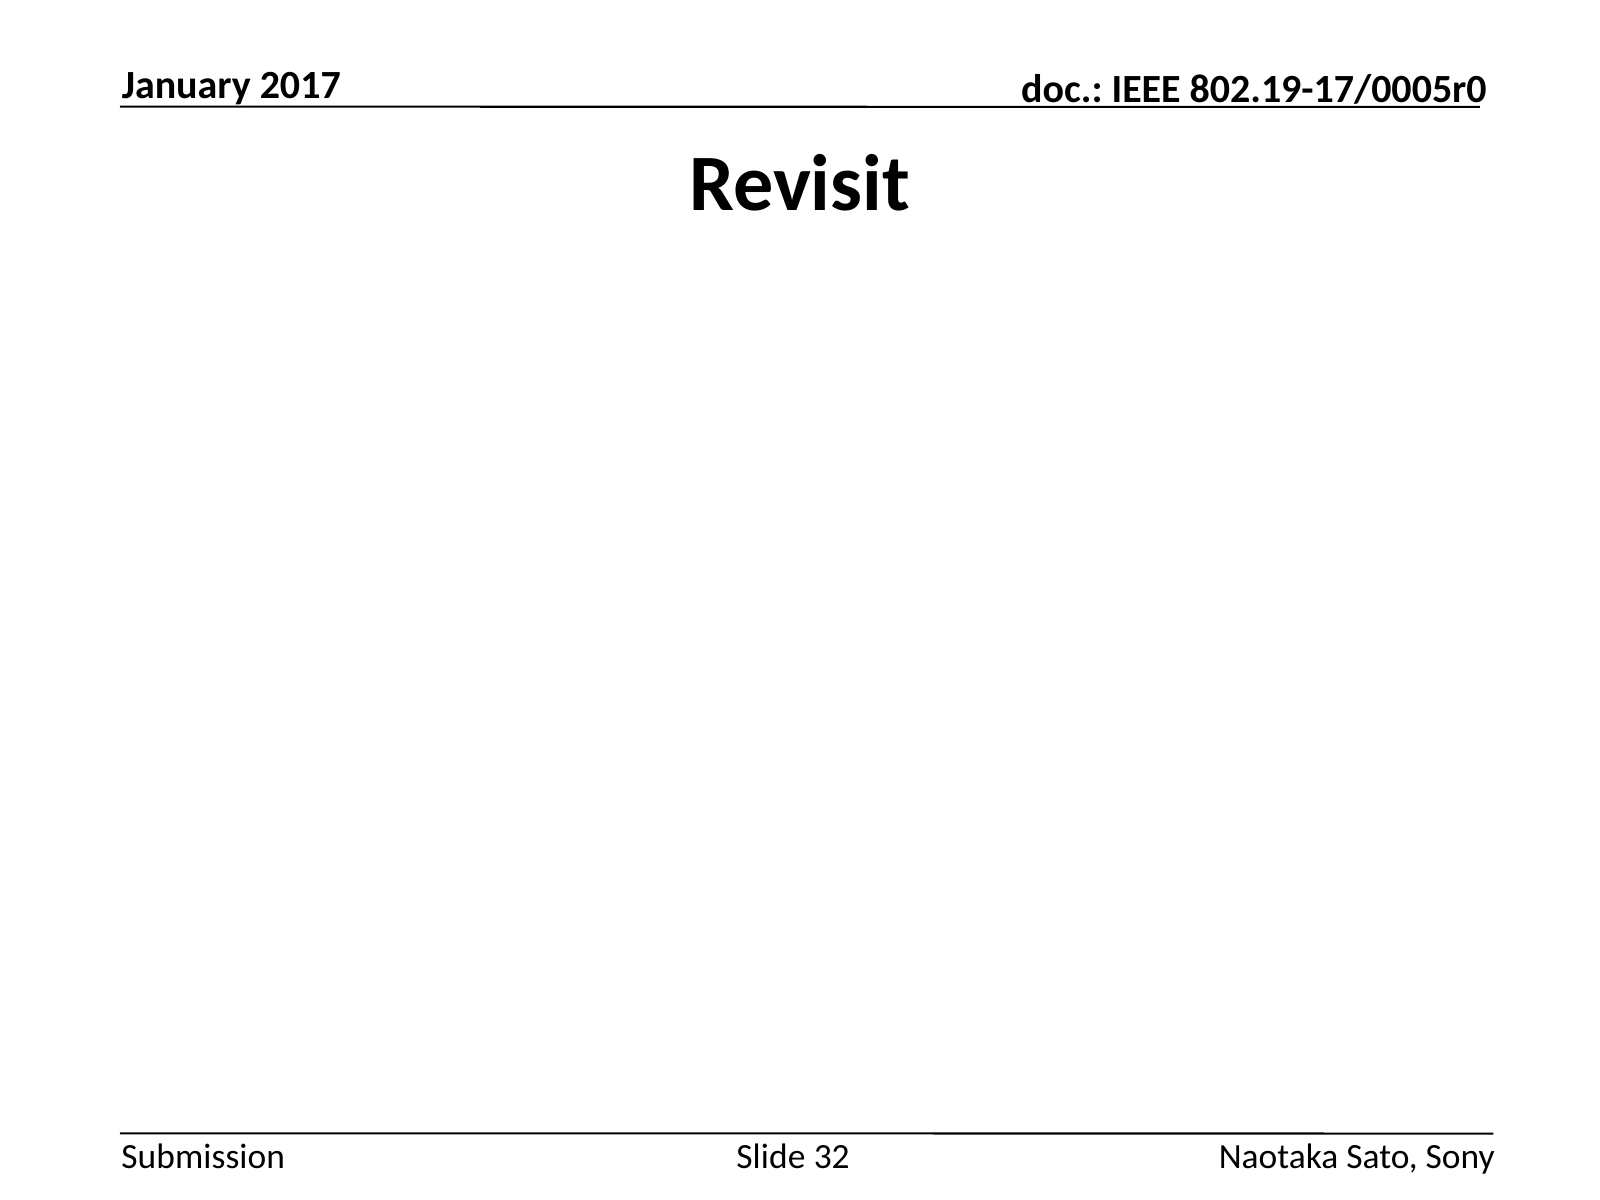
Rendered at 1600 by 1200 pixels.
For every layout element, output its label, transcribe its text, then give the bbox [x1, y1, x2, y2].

footer Naotaka Sato, Sony [937, 1132, 1495, 1174]
slide_number Slide 32 [733, 1132, 854, 1197]
title Revisit [119, 119, 1480, 238]
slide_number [121, 58, 451, 107]
